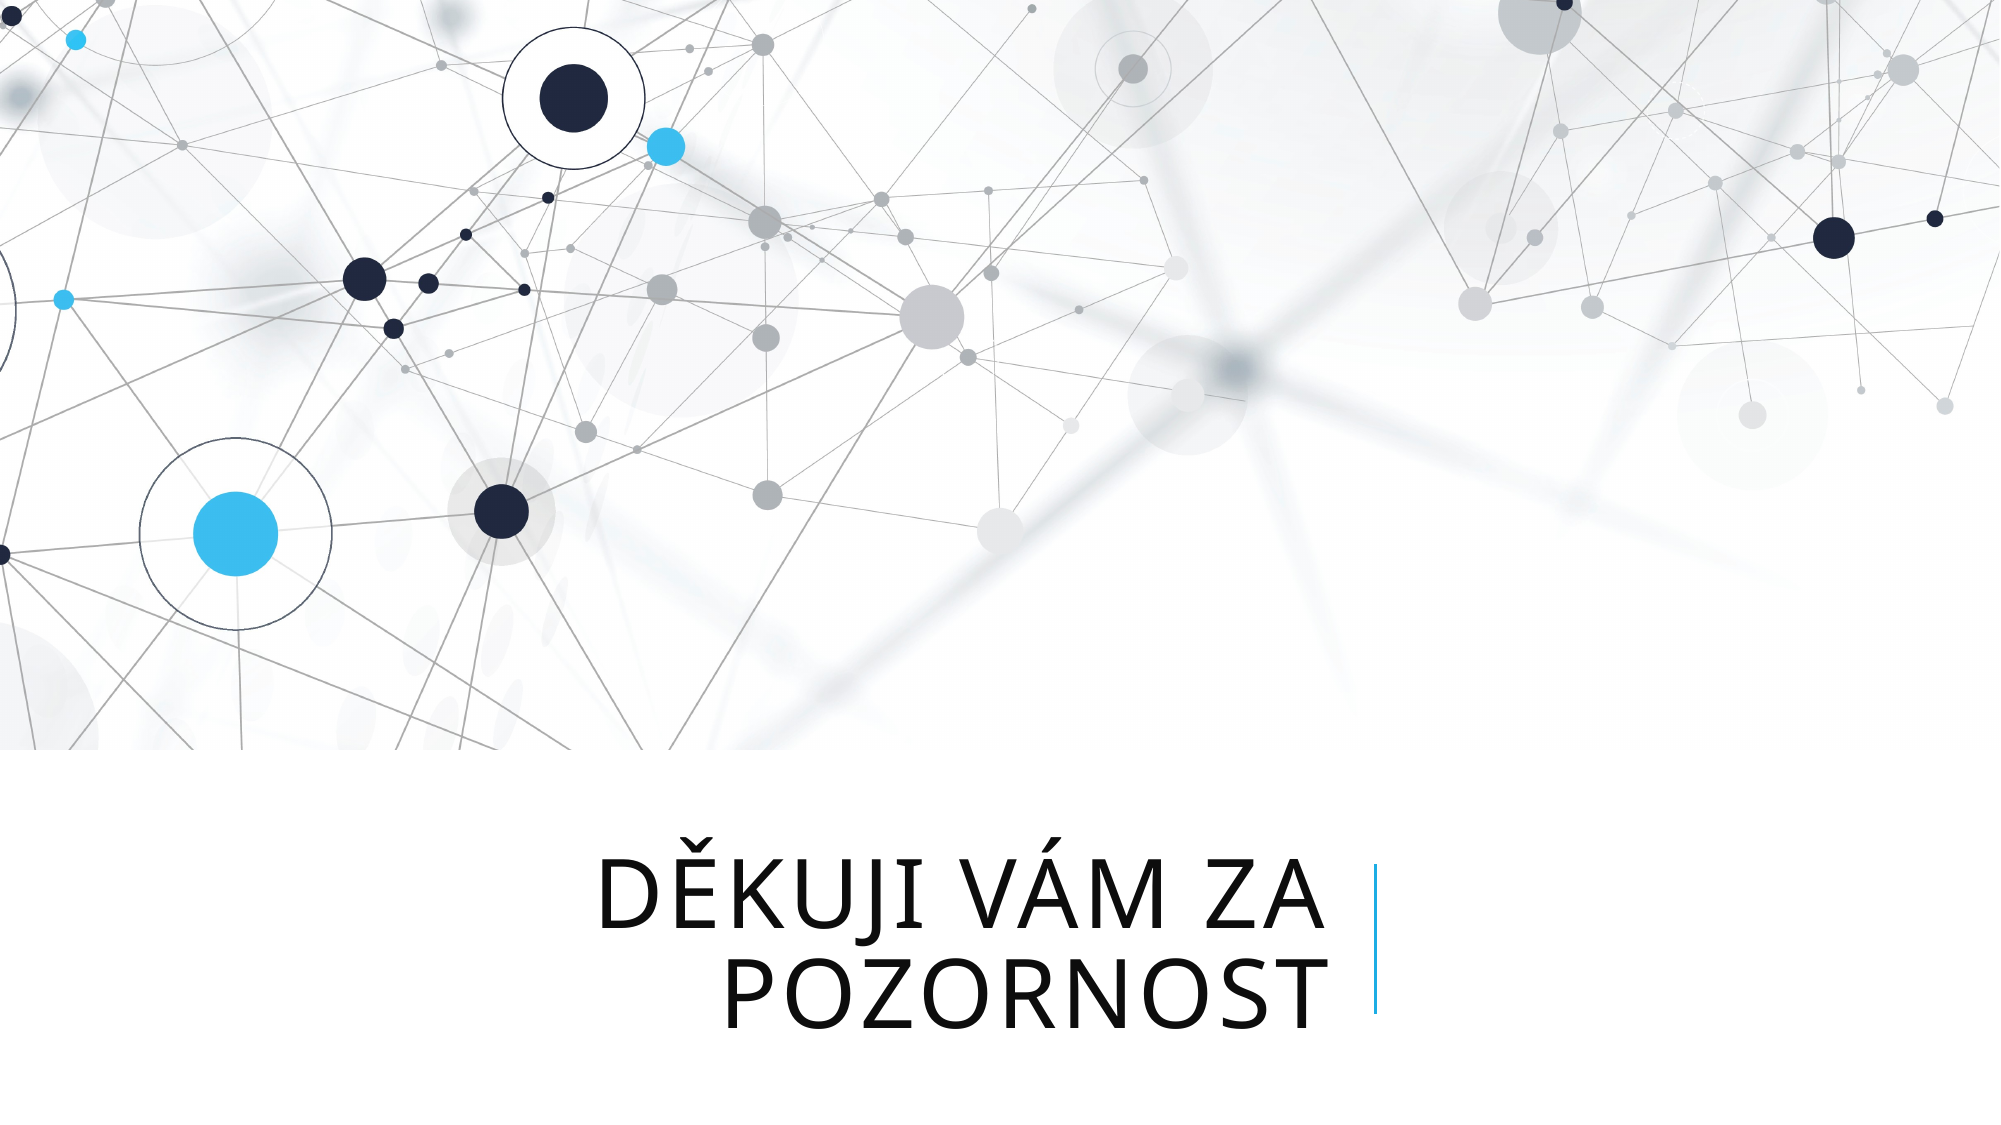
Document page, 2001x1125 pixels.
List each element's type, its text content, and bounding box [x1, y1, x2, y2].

title děkuji vám za pozornost [0, 814, 1345, 1055]
picture [0, 0, 2000, 751]
